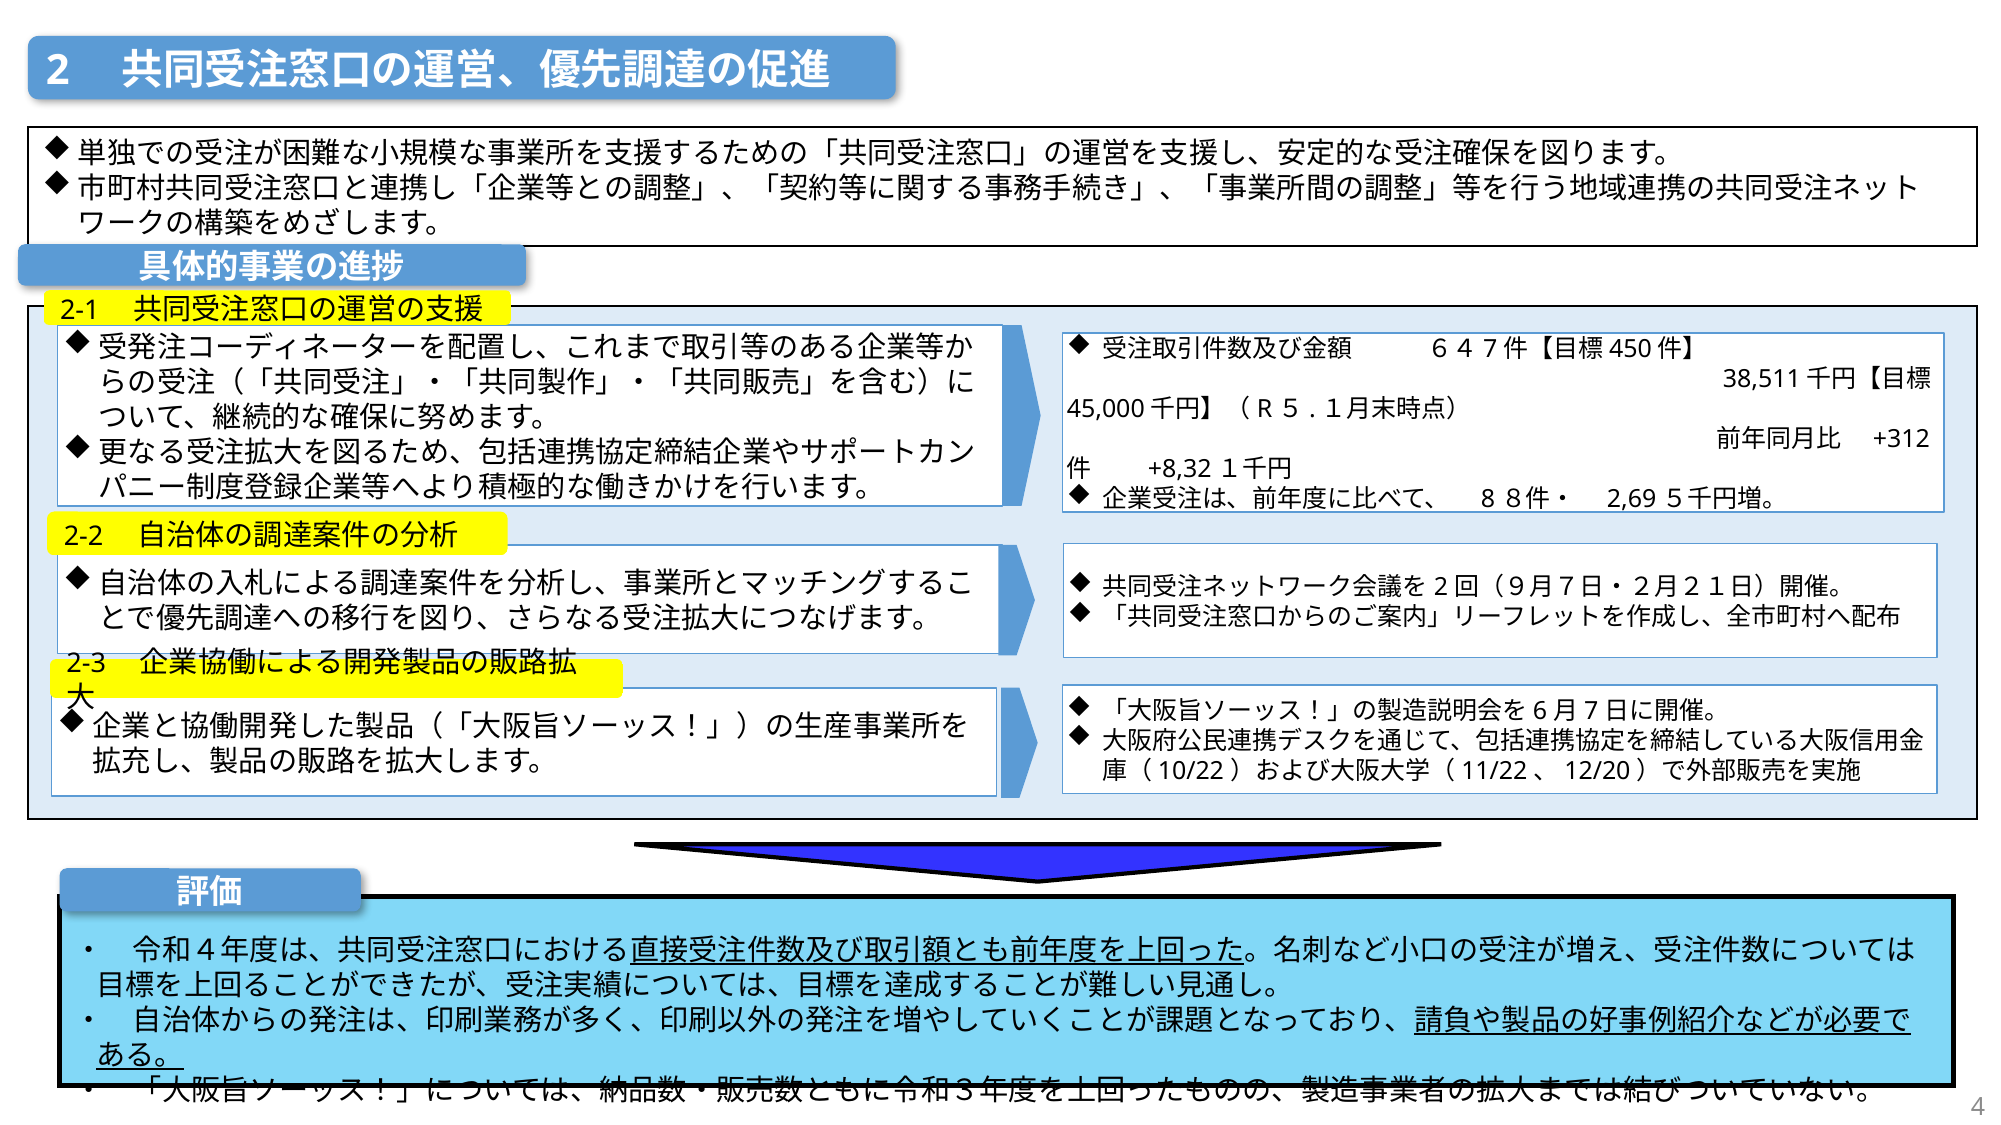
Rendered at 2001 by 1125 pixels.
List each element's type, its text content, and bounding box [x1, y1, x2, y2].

slide_number 4 [1650, 1077, 2000, 1125]
text_box [1000, 686, 1039, 799]
text_box 評価 [58, 867, 362, 913]
text_box [1001, 324, 1042, 508]
text_box [634, 843, 1442, 883]
text_box 単独での受注が困難な小規模な事業所を支援するための「共同受注窓口」の運営を支援し、安定的な受注確保を図ります。 市町村共同受注窓口と連携し「企業等との調整」、「契約等に関する事務手続き」、「事業所間の調整」等を行う地域連携の共同受注ネットワークの構築をめざします。 [27, 126, 1978, 247]
text_box 企業と協働開発した製品（「大阪旨ソーッス！」）の生産事業所を拡充し、製品の販路を拡大します。 [51, 687, 997, 797]
text_box 具体的事業の進捗 [16, 243, 527, 287]
text_box [27, 305, 1978, 820]
text_box 2-2 自治体の調達案件の分析 [46, 511, 508, 556]
text_box 2 共同受注窓口の運営、優先調達の促進 [26, 34, 897, 101]
text_box 共同受注ネットワーク会議を2回（９月７日・２月２１日）開催。 「共同受注窓口からのご案内」リーフレットを作成し、全市町村へ配布 [1063, 543, 1937, 658]
text_box [997, 543, 1037, 657]
text_box 2-3 企業協働による開発製品の販路拡大 [49, 658, 624, 699]
text_box 「大阪旨ソーッス！」の製造説明会を6月7日に開催。 大阪府公民連携デスクを通じて、包括連携協定を締結している大阪信用金庫（10/22）および大阪大学（11/22、12/20）で外部販売を実施 [1062, 684, 1937, 794]
text_box 2-1 共同受注窓口の運営の支援 [43, 290, 512, 326]
text_box 自治体の入札による調達案件を分析し、事業所とマッチングすることで優先調達への移行を図り、さらなる受注拡大につなげます。 [57, 545, 997, 654]
text_box 受注取引件数及び金額 ６４7件【目標450件】 38,511千円【目標45,000千円】（R５.１月末時点） 前年同月比 +312件 +8,32１千円 企業受注は、前年度に比べて、 8８件・ 2,69５千円増。 [1062, 332, 1945, 513]
text_box ・ 令和４年度は、共同受注窓口における直接受注件数及び取引額とも前年度を上回った。名刺など小口の受注が増え、受注件数については目標を上回ることができたが、受注実績については、目標を達成することが難しい見通し。 ・ 自治体からの発注は、印刷業務が多く、印刷以外の発注を増やしていくことが課題となっており、請負や製品の好事例紹介などが必要である。 ・ 「大阪旨ソーッス！」については、納品数・販売数ともに令和３年度を上回ったものの、製造事業者の拡大までは結びついていない。 [59, 896, 1955, 1087]
text_box 受発注コーディネーターを配置し、これまで取引等のある企業等からの受注（「共同受注」・「共同製作」・「共同販売」を含む）について、継続的な確保に努めます。 更なる受注拡大を図るため、包括連携協定締結企業やサポートカンパニー制度登録企業等へより積極的な働きかけを行います。 [57, 325, 1001, 506]
